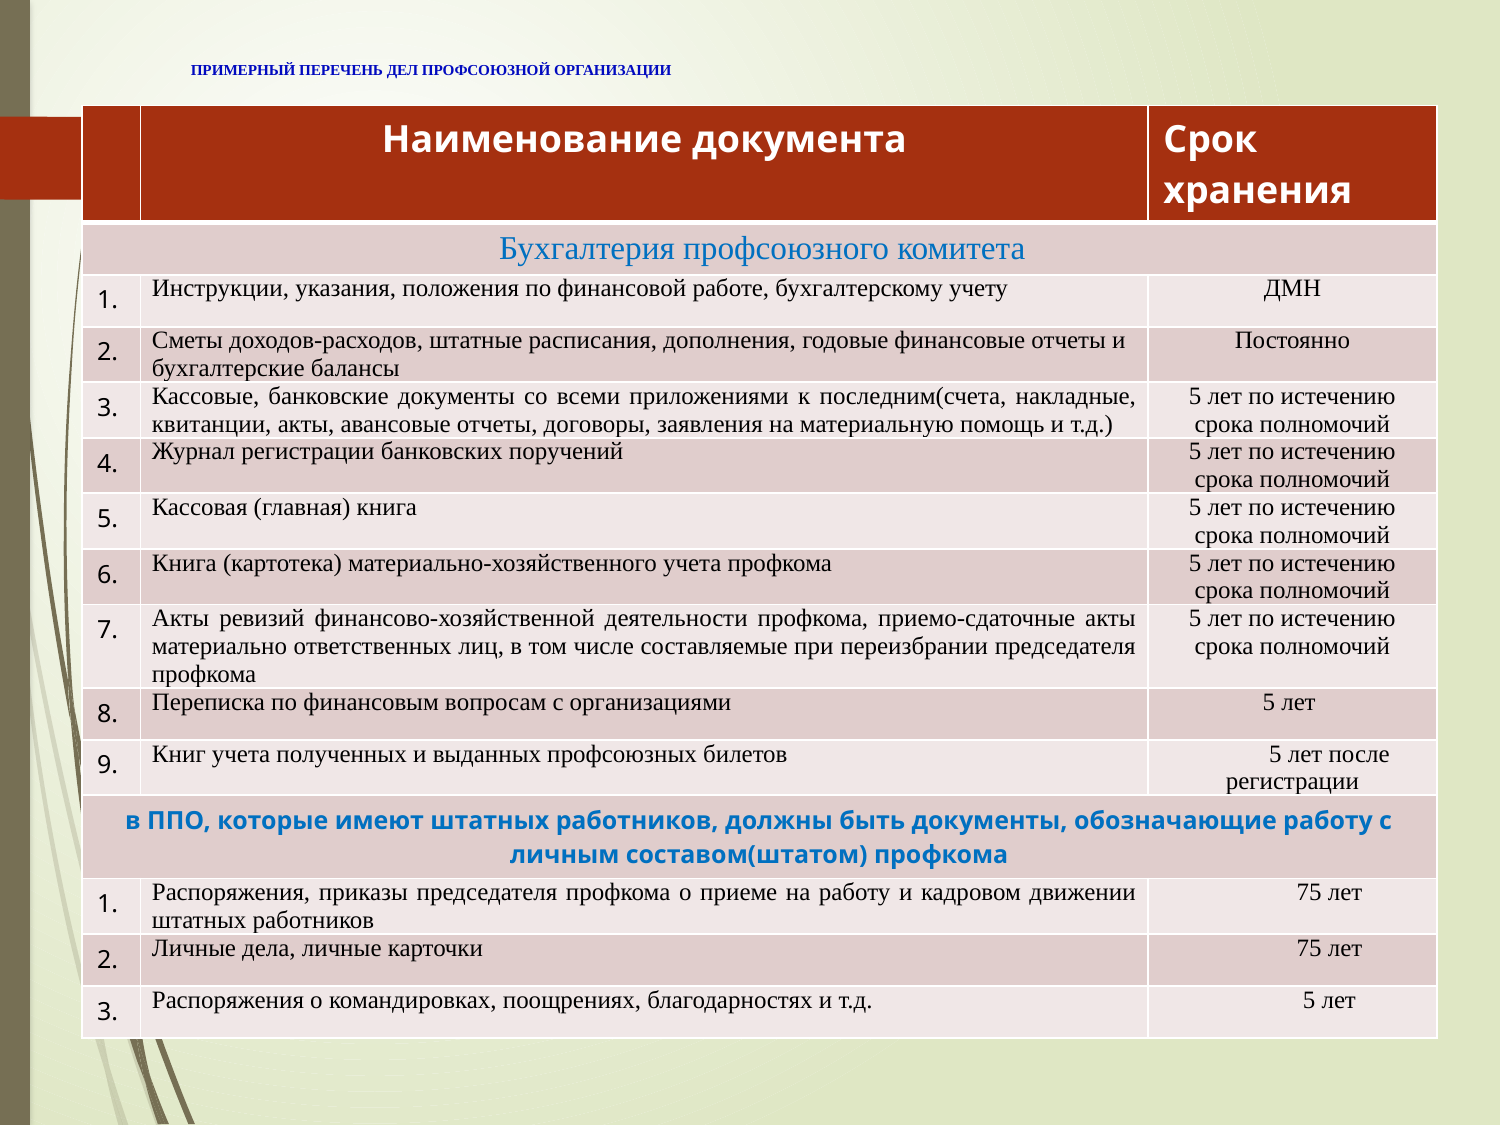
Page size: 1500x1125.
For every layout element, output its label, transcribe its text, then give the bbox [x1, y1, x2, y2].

table_cell 75 лет [1149, 879, 1436, 933]
table_cell 5 лет по истечению срока полномочий [1149, 494, 1436, 548]
table_cell 5 лет по истечению срока полномочий [1149, 383, 1436, 437]
table_cell 4. [83, 439, 140, 492]
table_cell Сметы доходов-расходов, штатные расписания, дополнения, годовые финансовые отчеты и бухгалтерские балансы [141, 328, 1147, 381]
table_cell 5 лет [1149, 987, 1436, 1037]
table_cell Кассовые, банковские документы со всеми приложениями к последним(счета, накладные, квитанции, акты, авансовые отчеты, договоры, заявления на материальную помощь и т.д.) [141, 383, 1147, 437]
table_cell 3. [83, 987, 140, 1037]
table_cell Инструкции, указания, положения по финансовой работе, бухгалтерскому учету [141, 276, 1147, 326]
table_header Наименование документа [141, 106, 1147, 220]
table_cell 5 лет по истечению срока полномочий [1149, 439, 1436, 492]
table_cell Переписка по финансовым вопросам с организациями [141, 689, 1147, 739]
table_cell Книг учета полученных и выданных профсоюзных билетов [141, 741, 1147, 794]
table_cell в ППО, которые имеют штатных работников, должны быть документы, обозначающие работу с личным составом(штатом) профкома [83, 796, 1436, 878]
table_cell 5 лет по истечению срока полномочий [1149, 605, 1436, 687]
table_cell 5 лет по истечению срока полномочий [1149, 550, 1436, 604]
table_cell Личные дела, личные карточки [141, 935, 1147, 985]
title ПРИМЕРНЫЙ ПЕРЕЧЕНЬ ДЕЛ ПРОФСОЮЗНОЙ ОРГАНИЗАЦИИ [175, 23, 1360, 105]
table_cell 75 лет [1149, 935, 1436, 985]
table_cell 2. [83, 935, 140, 985]
table_cell Книга (картотека) материально-хозяйственного учета профкома [141, 550, 1147, 604]
table_cell Кассовая (главная) книга [141, 494, 1147, 548]
table_cell Журнал регистрации банковских поручений [141, 439, 1147, 492]
table_cell 1. [83, 276, 140, 326]
table_header Срок хранения [1149, 106, 1436, 220]
table_cell Акты ревизий финансово-хозяйственной деятельности профкома, приемо-сдаточные акты материально ответственных лиц, в том числе составляемые при переизбрании председателя профкома [141, 605, 1147, 687]
table_cell 6. [83, 550, 140, 604]
table_cell 9. [83, 741, 140, 794]
table_cell 5 лет после регистрации [1149, 741, 1436, 794]
table_cell 1. [83, 879, 140, 933]
table_cell 3. [83, 383, 140, 437]
table_cell Распоряжения, приказы председателя профкома о приеме на работу и кадровом движении штатных работников [141, 879, 1147, 933]
table_cell 5. [83, 494, 140, 548]
table_cell 5 лет [1149, 689, 1436, 739]
table_cell 8. [83, 689, 140, 739]
table_cell 2. [83, 328, 140, 381]
table_cell Распоряжения о командировках, поощрениях, благодарностях и т.д. [141, 987, 1147, 1037]
table_header [83, 106, 140, 220]
table_cell 7. [83, 605, 140, 687]
table_cell ДМН [1149, 276, 1436, 326]
table_cell Бухгалтерия профсоюзного комитета [83, 225, 1436, 274]
table_cell Постоянно [1149, 328, 1436, 381]
